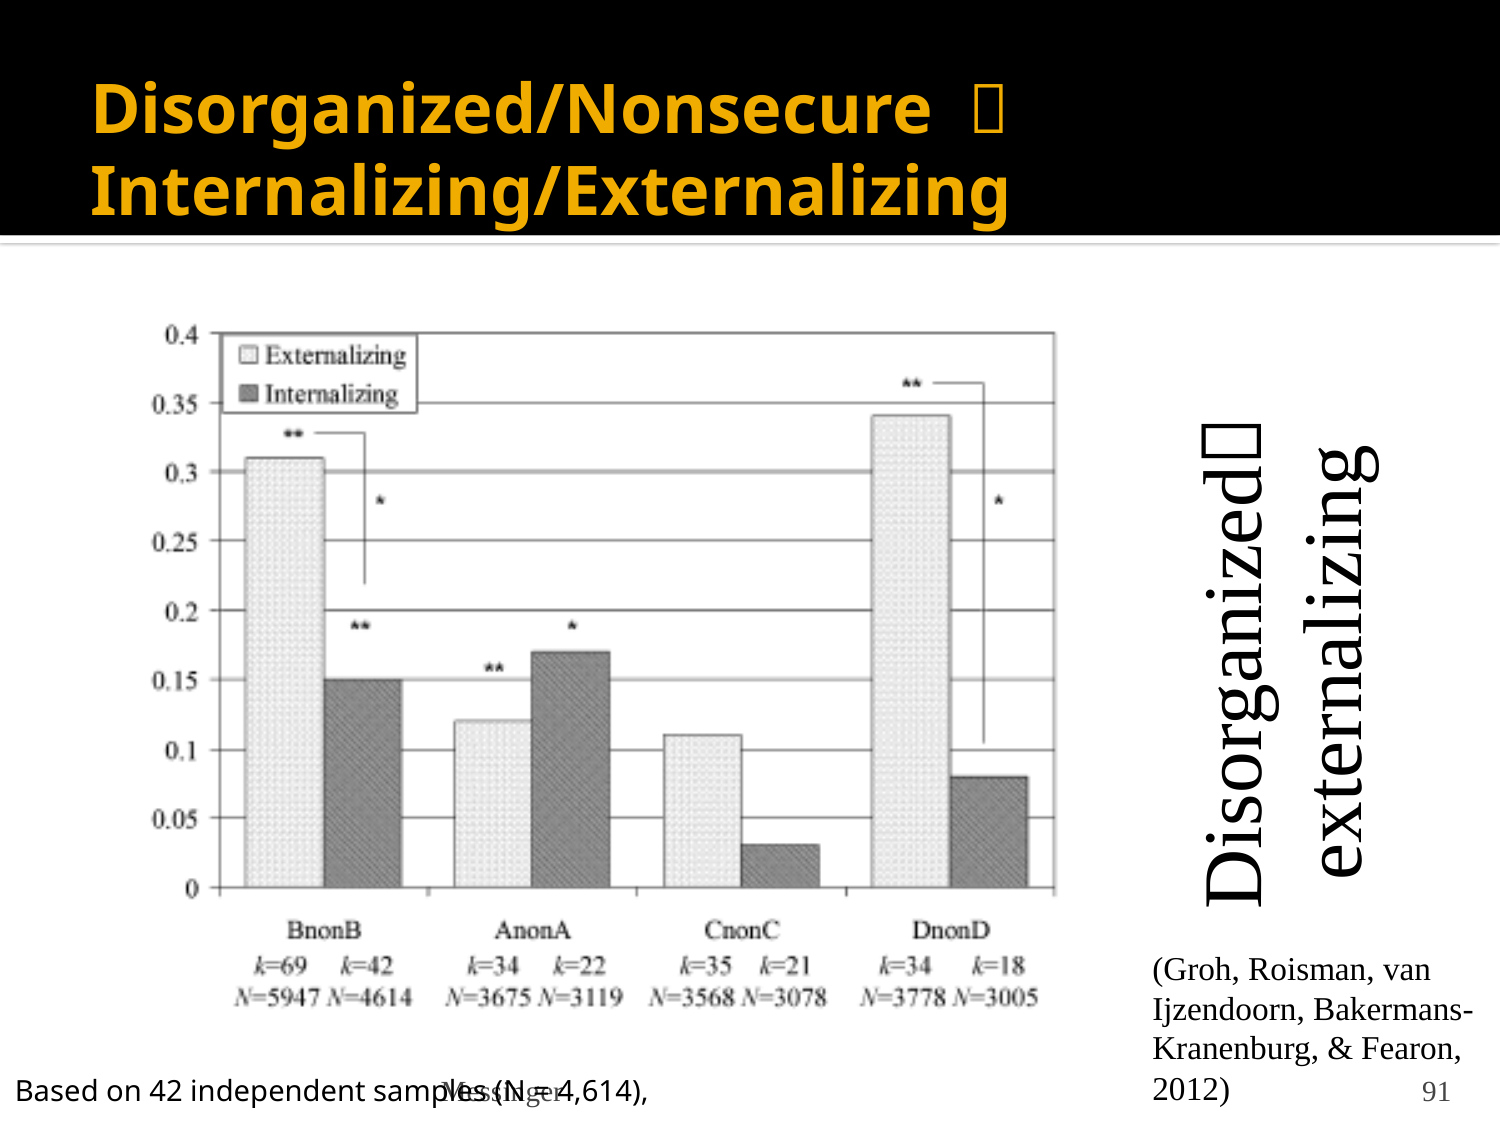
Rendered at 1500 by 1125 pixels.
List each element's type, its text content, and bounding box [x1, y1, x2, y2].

text_box Disorganized externalizing [1170, 297, 1386, 939]
picture [137, 290, 1138, 1029]
title Disorganized/Nonsecure  Internalizing/Externalizing [75, 56, 1413, 238]
text_box (Groh, Roisman, van Ijzendoorn, Bakermans-Kranenburg, & Fearon, 2012) [1137, 939, 1500, 1125]
footer Messinger [433, 1062, 1137, 1108]
text_box Based on 42 independent samples (N = 4,614), [0, 1064, 675, 1115]
